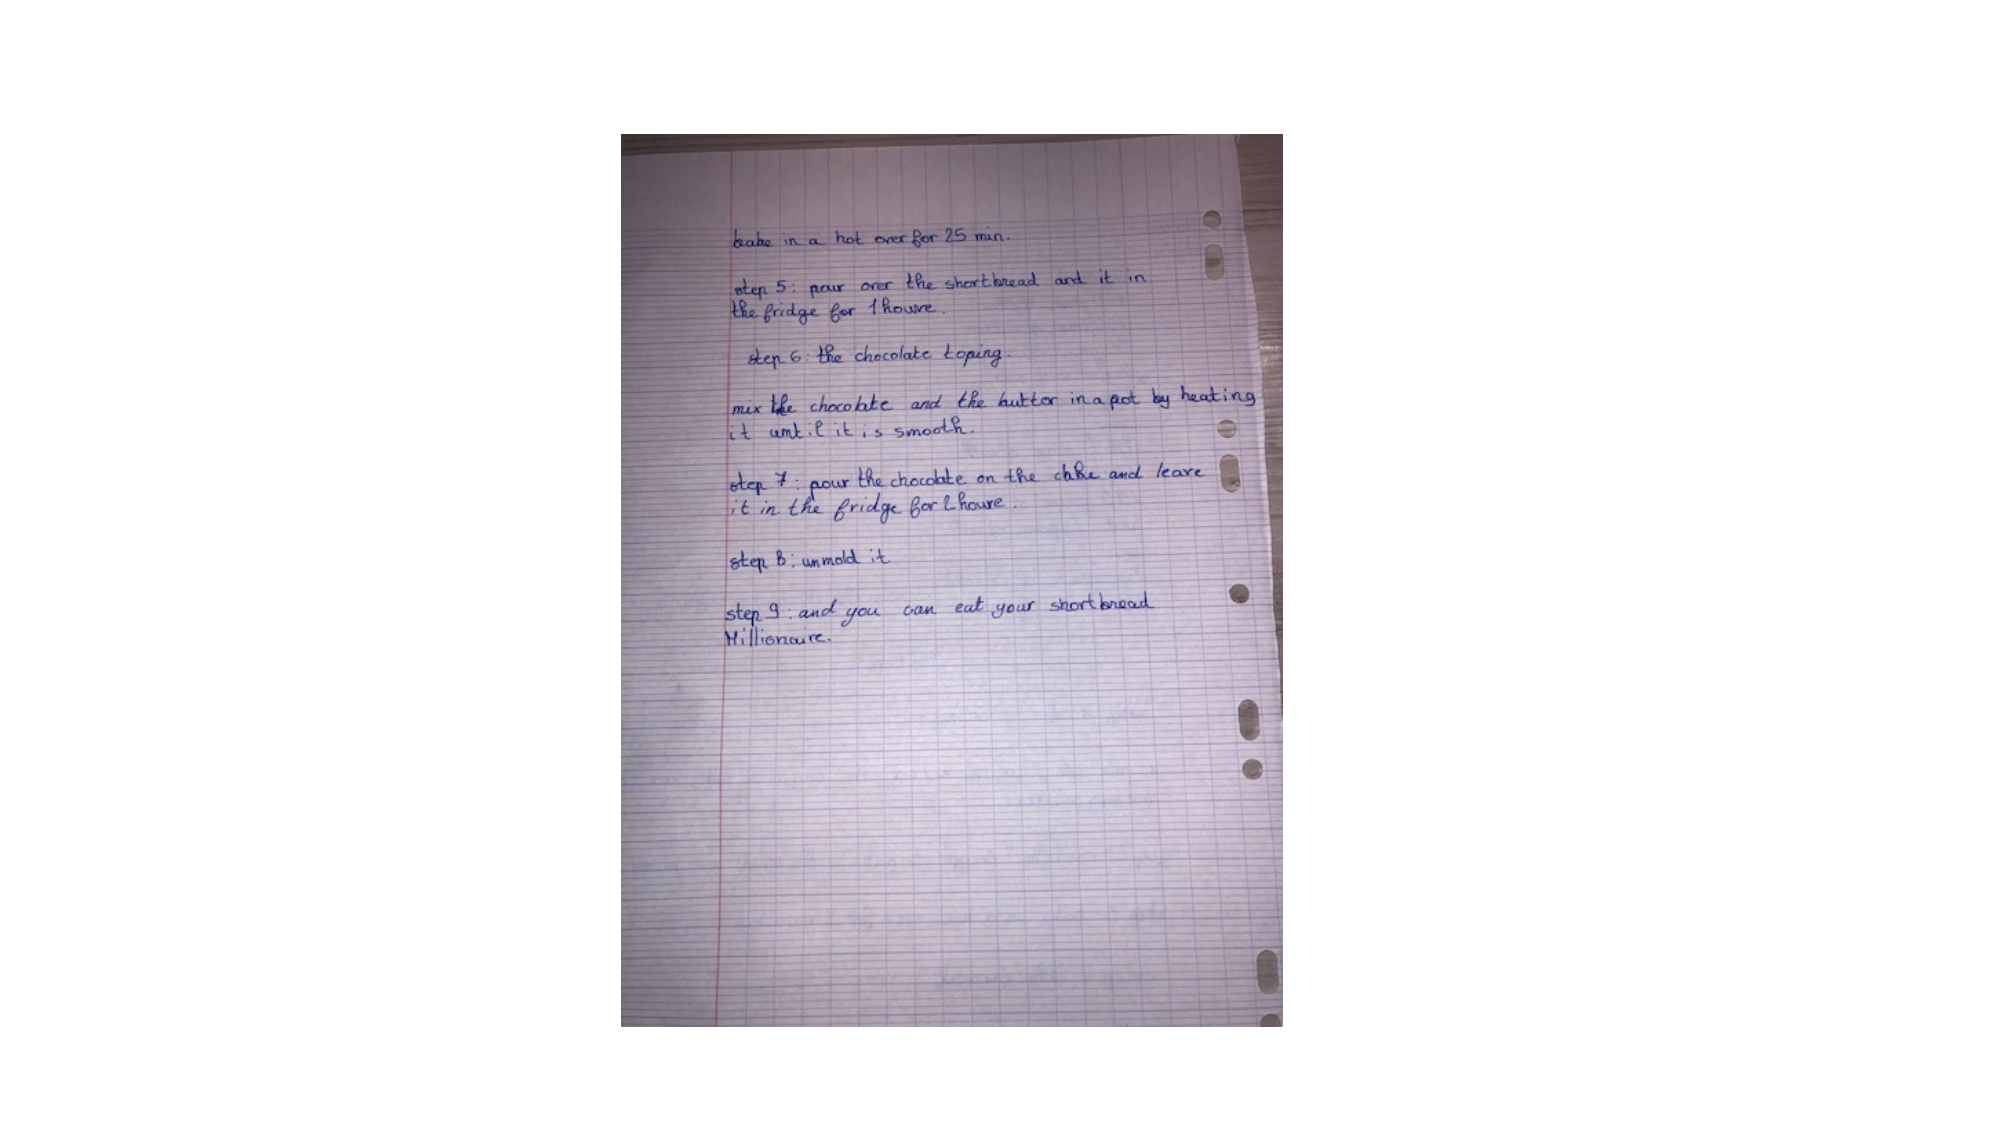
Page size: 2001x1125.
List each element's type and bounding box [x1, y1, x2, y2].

list [621, 134, 1283, 1027]
